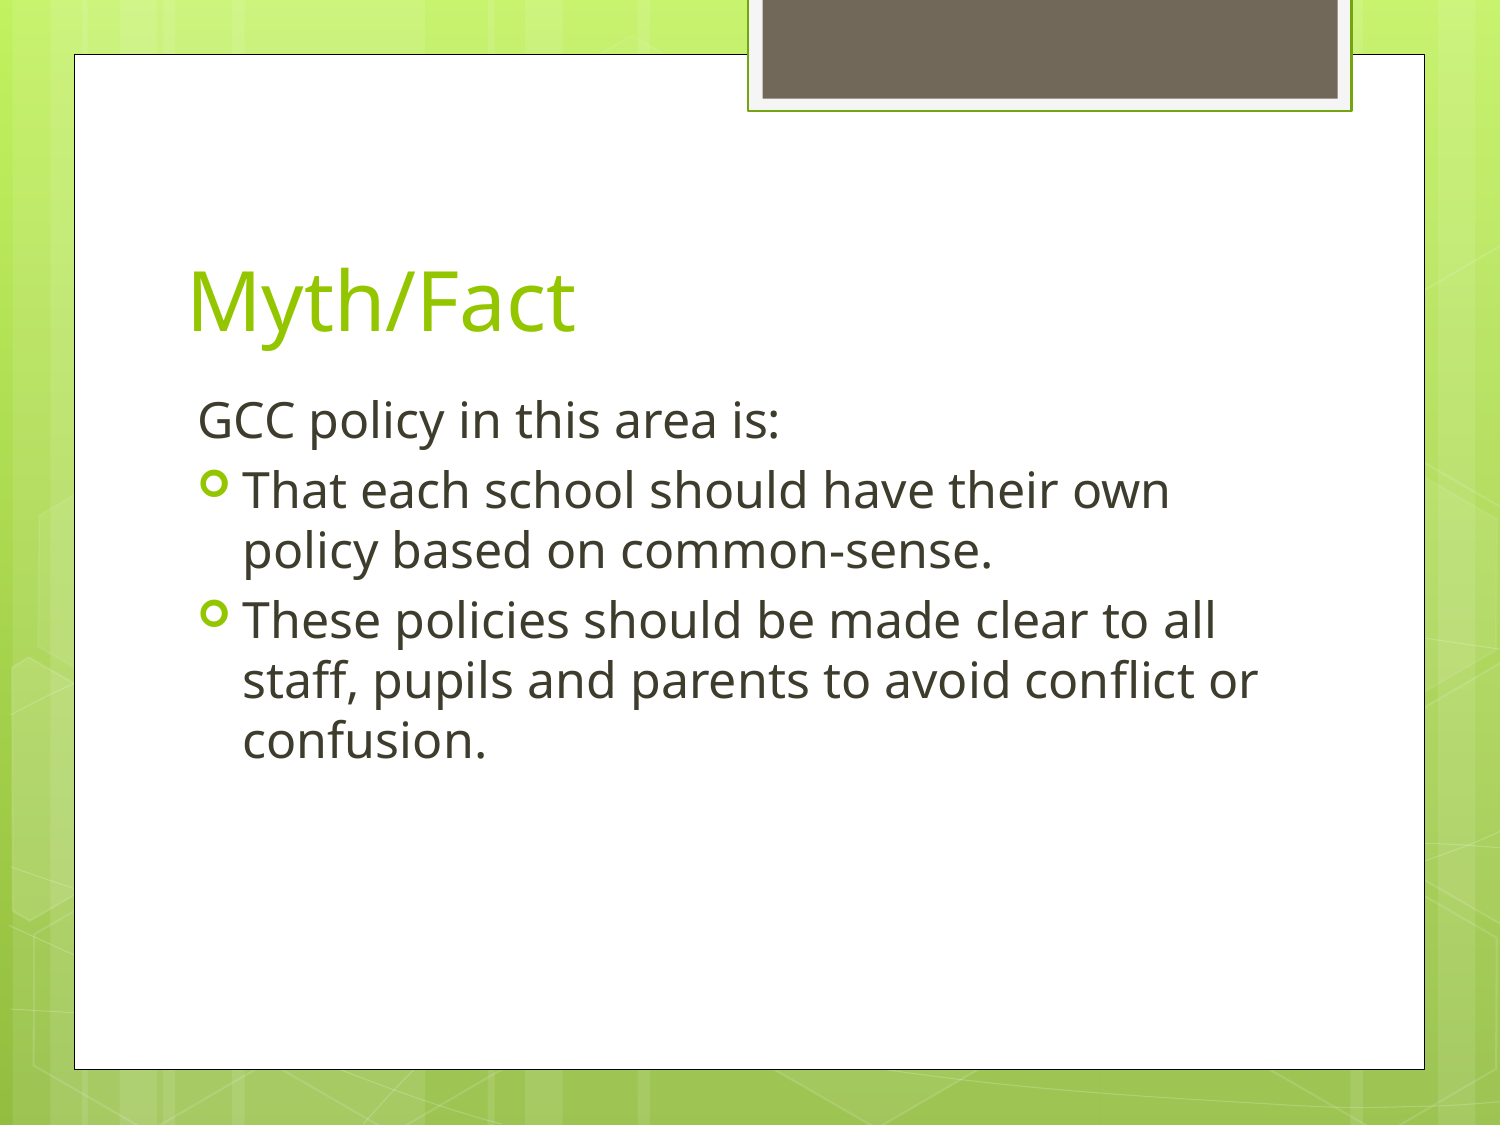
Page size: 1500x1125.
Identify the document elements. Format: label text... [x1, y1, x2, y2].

title Myth/Fact [171, 168, 1324, 357]
list GCC policy in this area is: That each school should have their own policy based on common-sense. These policies should be made clear to all staff, pupils and parents to avoid conflict or confusion. [171, 381, 1283, 957]
